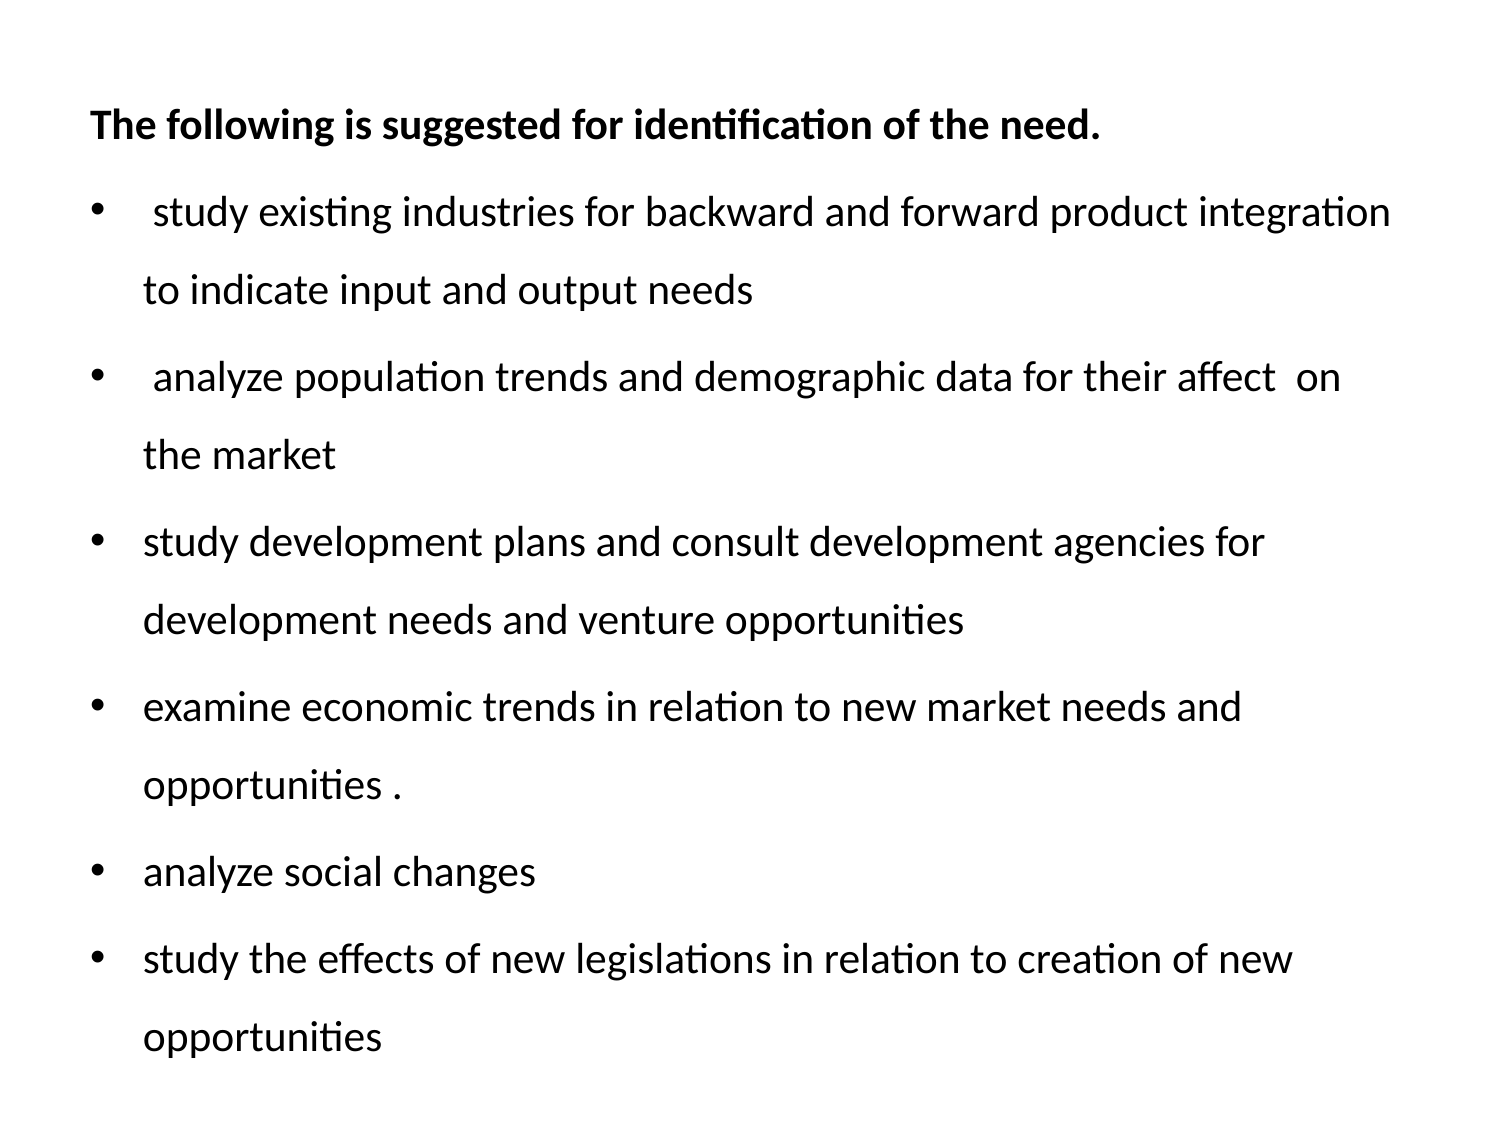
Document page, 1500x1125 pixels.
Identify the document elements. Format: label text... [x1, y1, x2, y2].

list The following is suggested for identification of the need. study existing industries for backward and forward product integration to indicate input and output needs analyze population trends and demographic data for their affect on the market study development plans and consult development agencies for development needs and venture opportunities examine economic trends in relation to new market needs and opportunities . analyze social changes study the effects of new legislations in relation to creation of new opportunities [75, 62, 1425, 1075]
